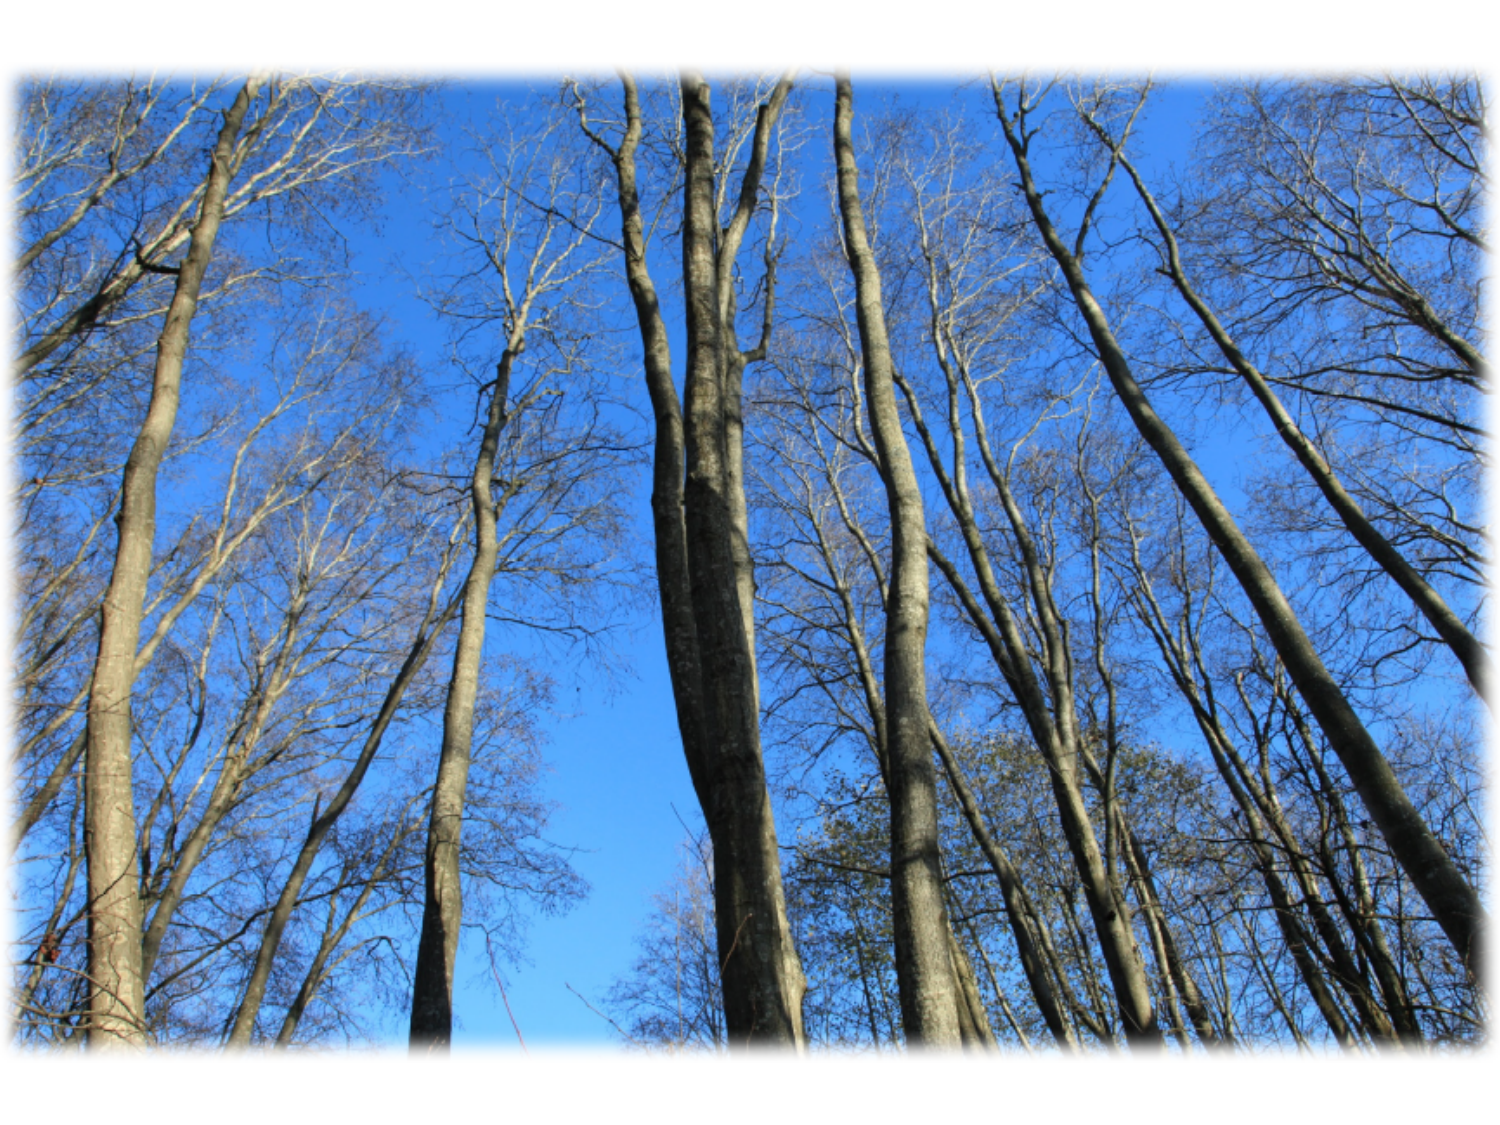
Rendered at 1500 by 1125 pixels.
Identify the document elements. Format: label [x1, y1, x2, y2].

picture [0, 62, 1500, 1063]
